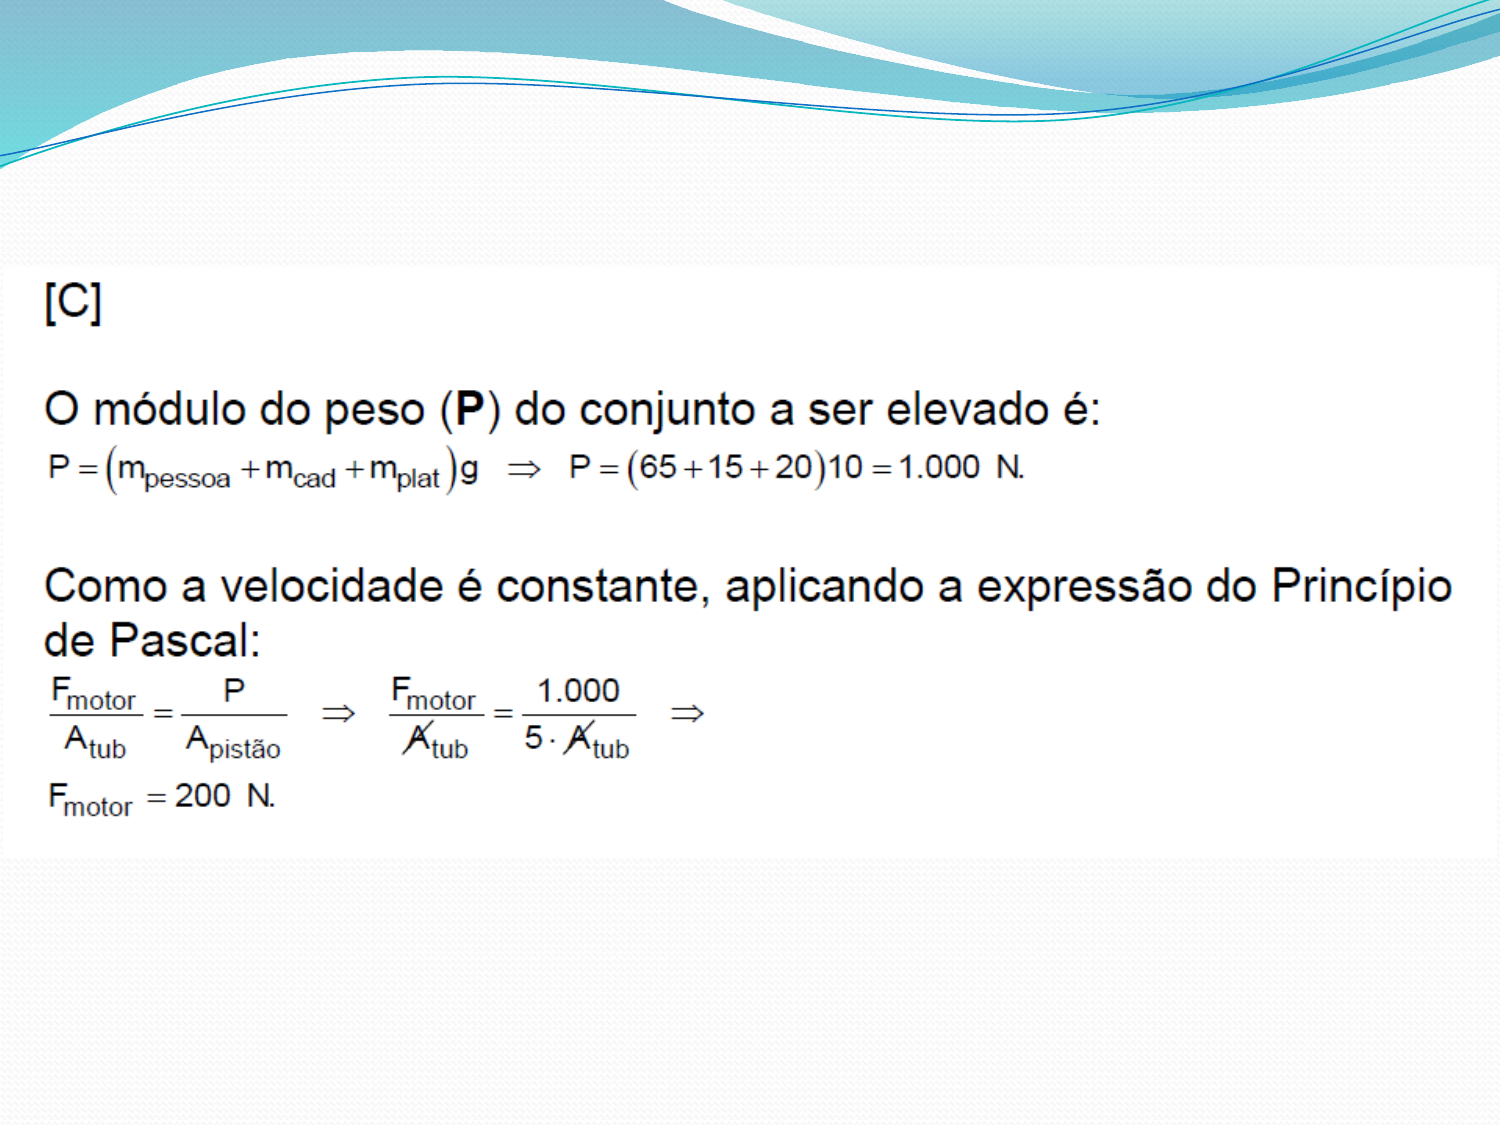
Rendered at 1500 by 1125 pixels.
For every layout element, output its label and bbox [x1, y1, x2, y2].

picture [3, 267, 1497, 858]
